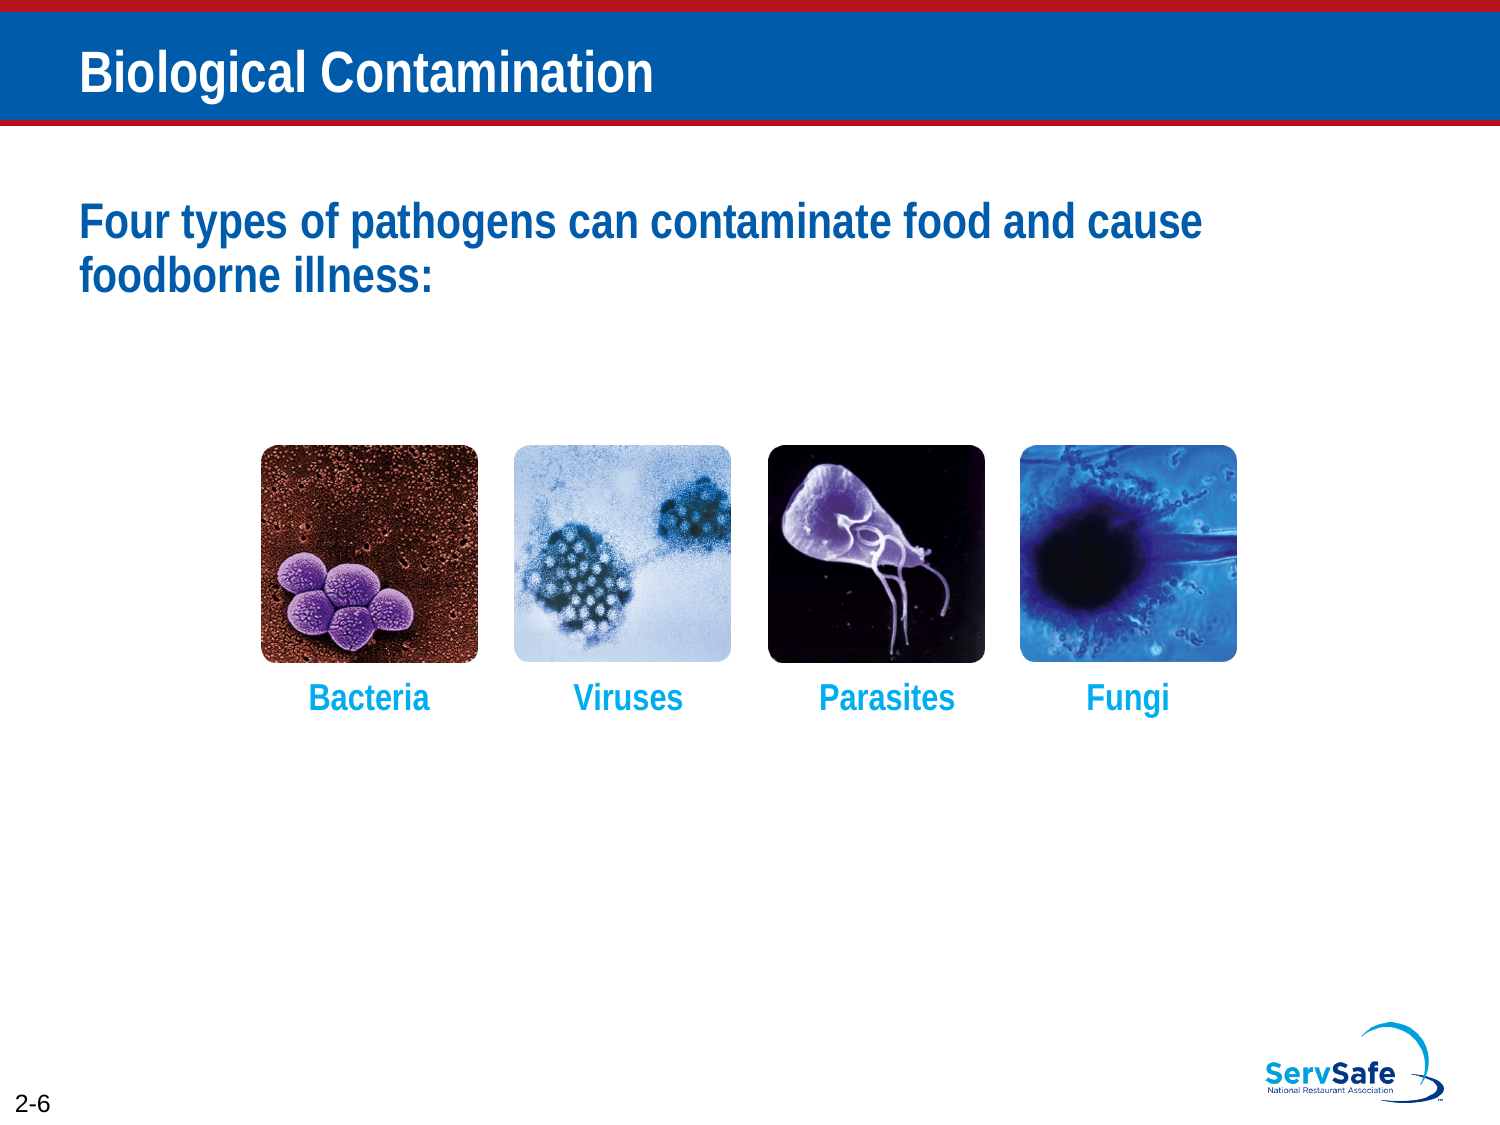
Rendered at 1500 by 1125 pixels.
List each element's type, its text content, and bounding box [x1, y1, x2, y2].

picture [260, 445, 478, 663]
text_box Viruses [558, 671, 699, 726]
picture [514, 445, 732, 663]
title Biological Contamination [64, 26, 1416, 112]
picture [768, 445, 986, 663]
text_box 2-6 [0, 1080, 94, 1125]
picture [1265, 1022, 1444, 1103]
picture [1019, 445, 1237, 663]
picture [0, 12, 1500, 120]
list Four types of pathogens can contaminate food and cause foodborne illness: [64, 187, 1416, 339]
text_box Parasites [804, 671, 971, 726]
text_box Bacteria [293, 671, 445, 726]
text_box Fungi [1071, 671, 1185, 726]
